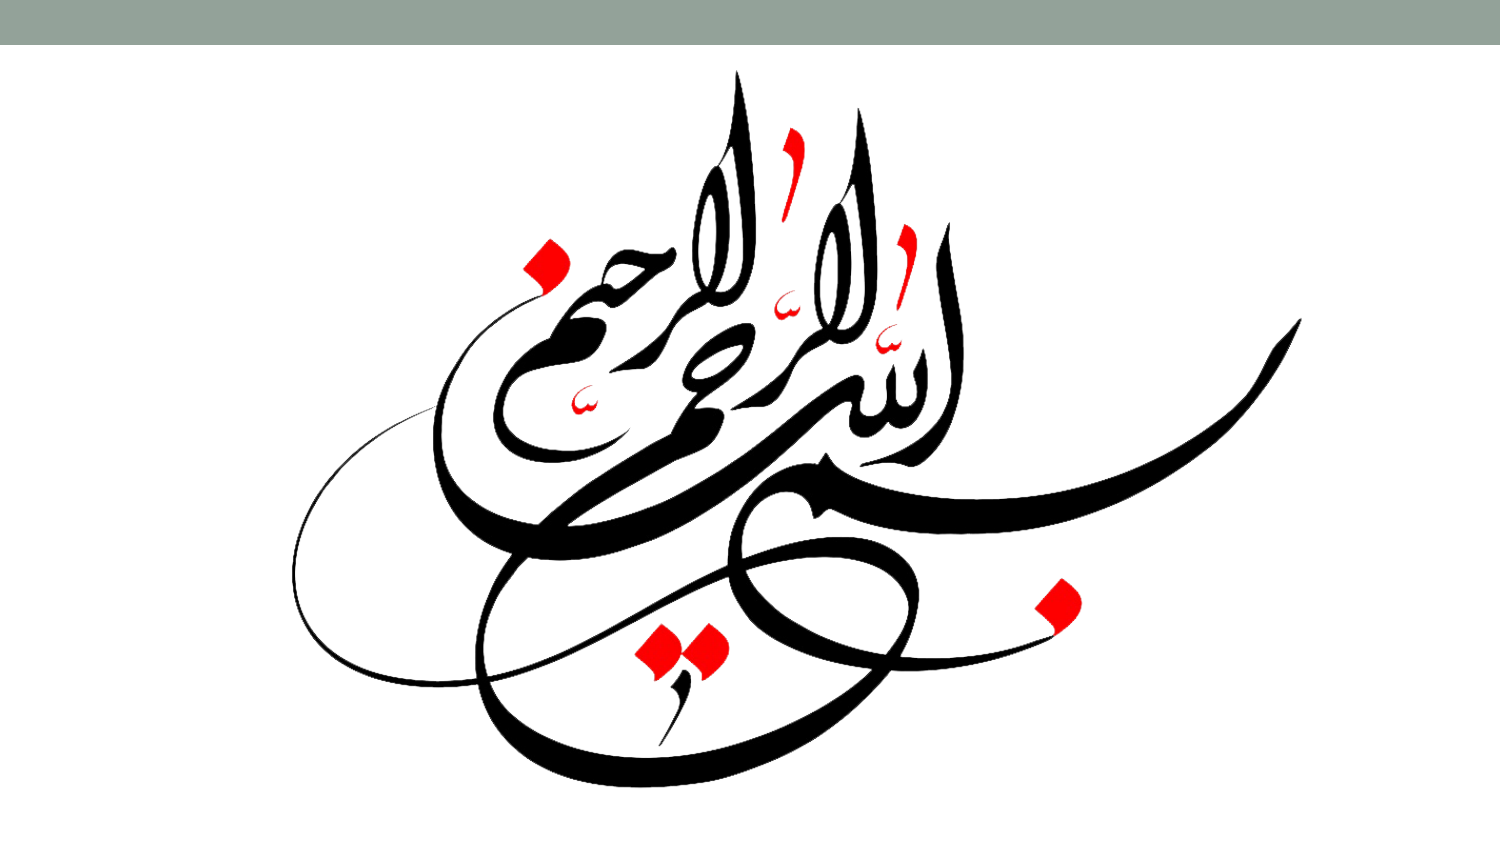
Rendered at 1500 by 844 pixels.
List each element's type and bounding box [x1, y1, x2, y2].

picture [273, 45, 1327, 817]
